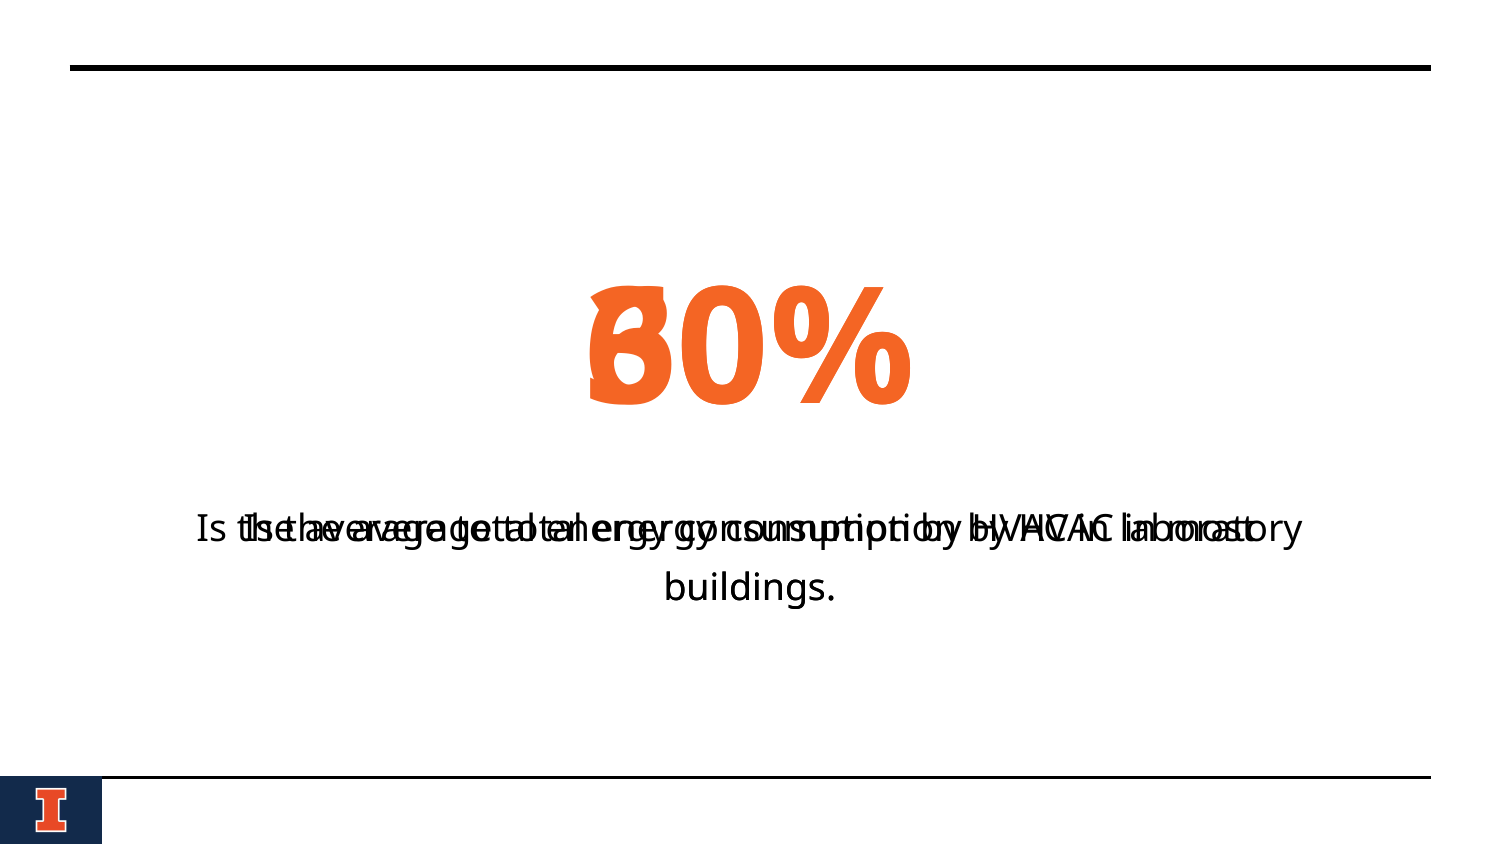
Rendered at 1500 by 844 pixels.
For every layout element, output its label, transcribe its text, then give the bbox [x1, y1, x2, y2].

title 30% [140, 214, 1360, 467]
picture [0, 775, 102, 844]
list Is the average total energy consumption by HVAC in laboratory buildings. [140, 478, 1360, 655]
